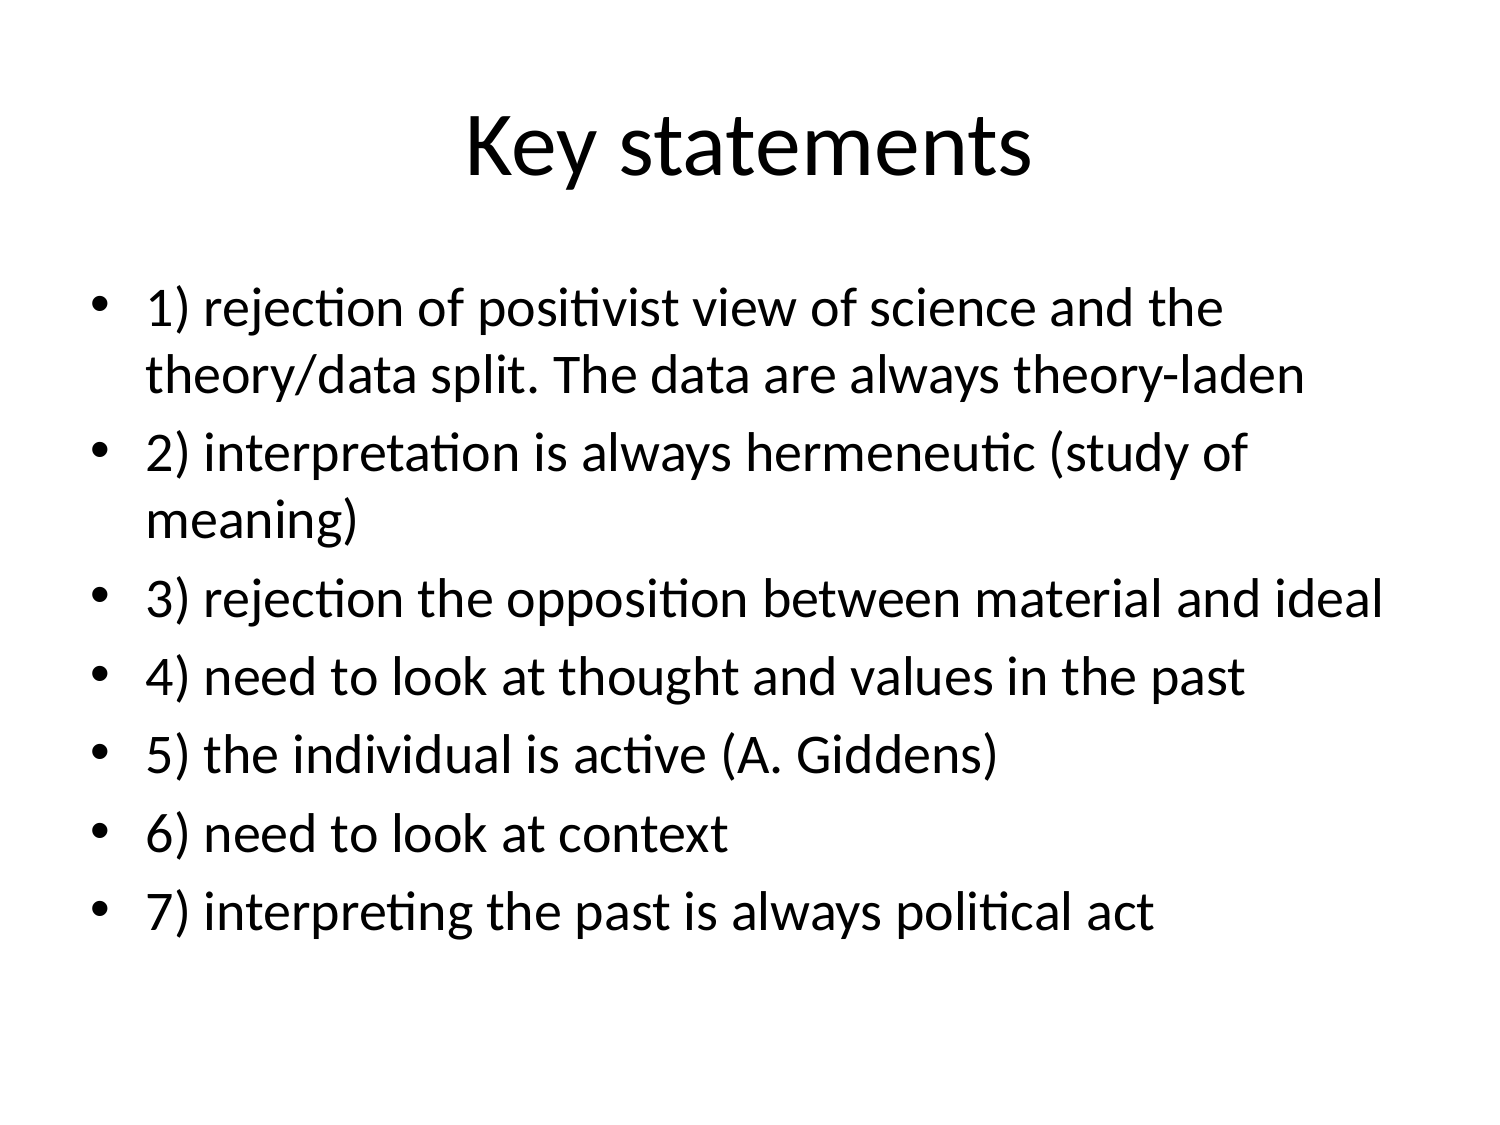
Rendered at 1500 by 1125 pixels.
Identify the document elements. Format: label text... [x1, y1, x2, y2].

list 1) rejection of positivist view of science and the theory/data split. The data are always theory-laden 2) interpretation is always hermeneutic (study of meaning) 3) rejection the opposition between material and ideal 4) need to look at thought and values in the past 5) the individual is active (A. Giddens) 6) need to look at context 7) interpreting the past is always political act [75, 262, 1425, 1005]
title Key statements [75, 45, 1425, 233]
